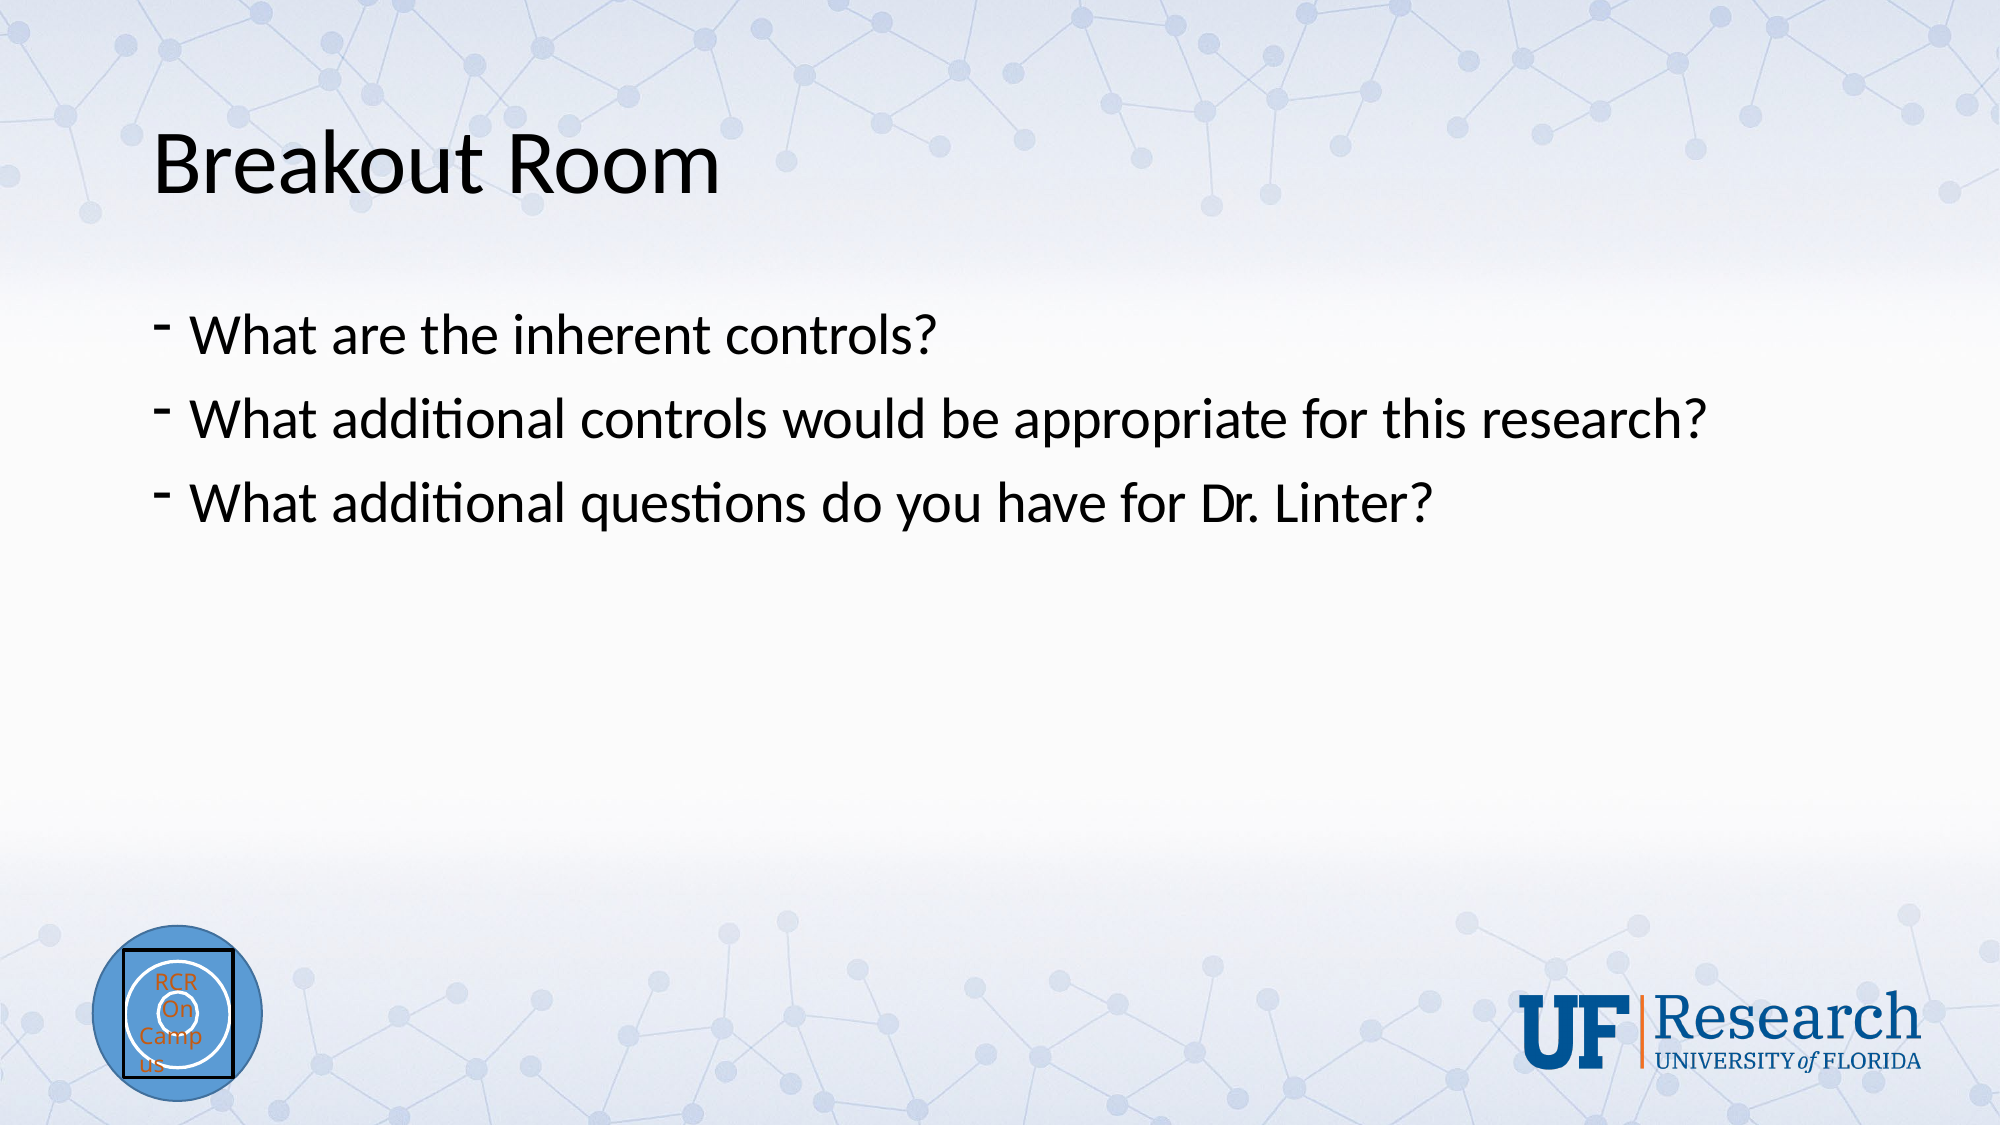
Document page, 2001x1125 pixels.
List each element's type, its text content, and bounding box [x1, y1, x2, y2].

footer RCR On Campus [137, 970, 217, 1125]
picture [0, 0, 2000, 1125]
text_box What are the inherent controls? What additional controls would be appropriate for this research? What additional questions do you have for Dr. Linter? [150, 279, 1726, 534]
title Breakout Room [150, 100, 730, 279]
